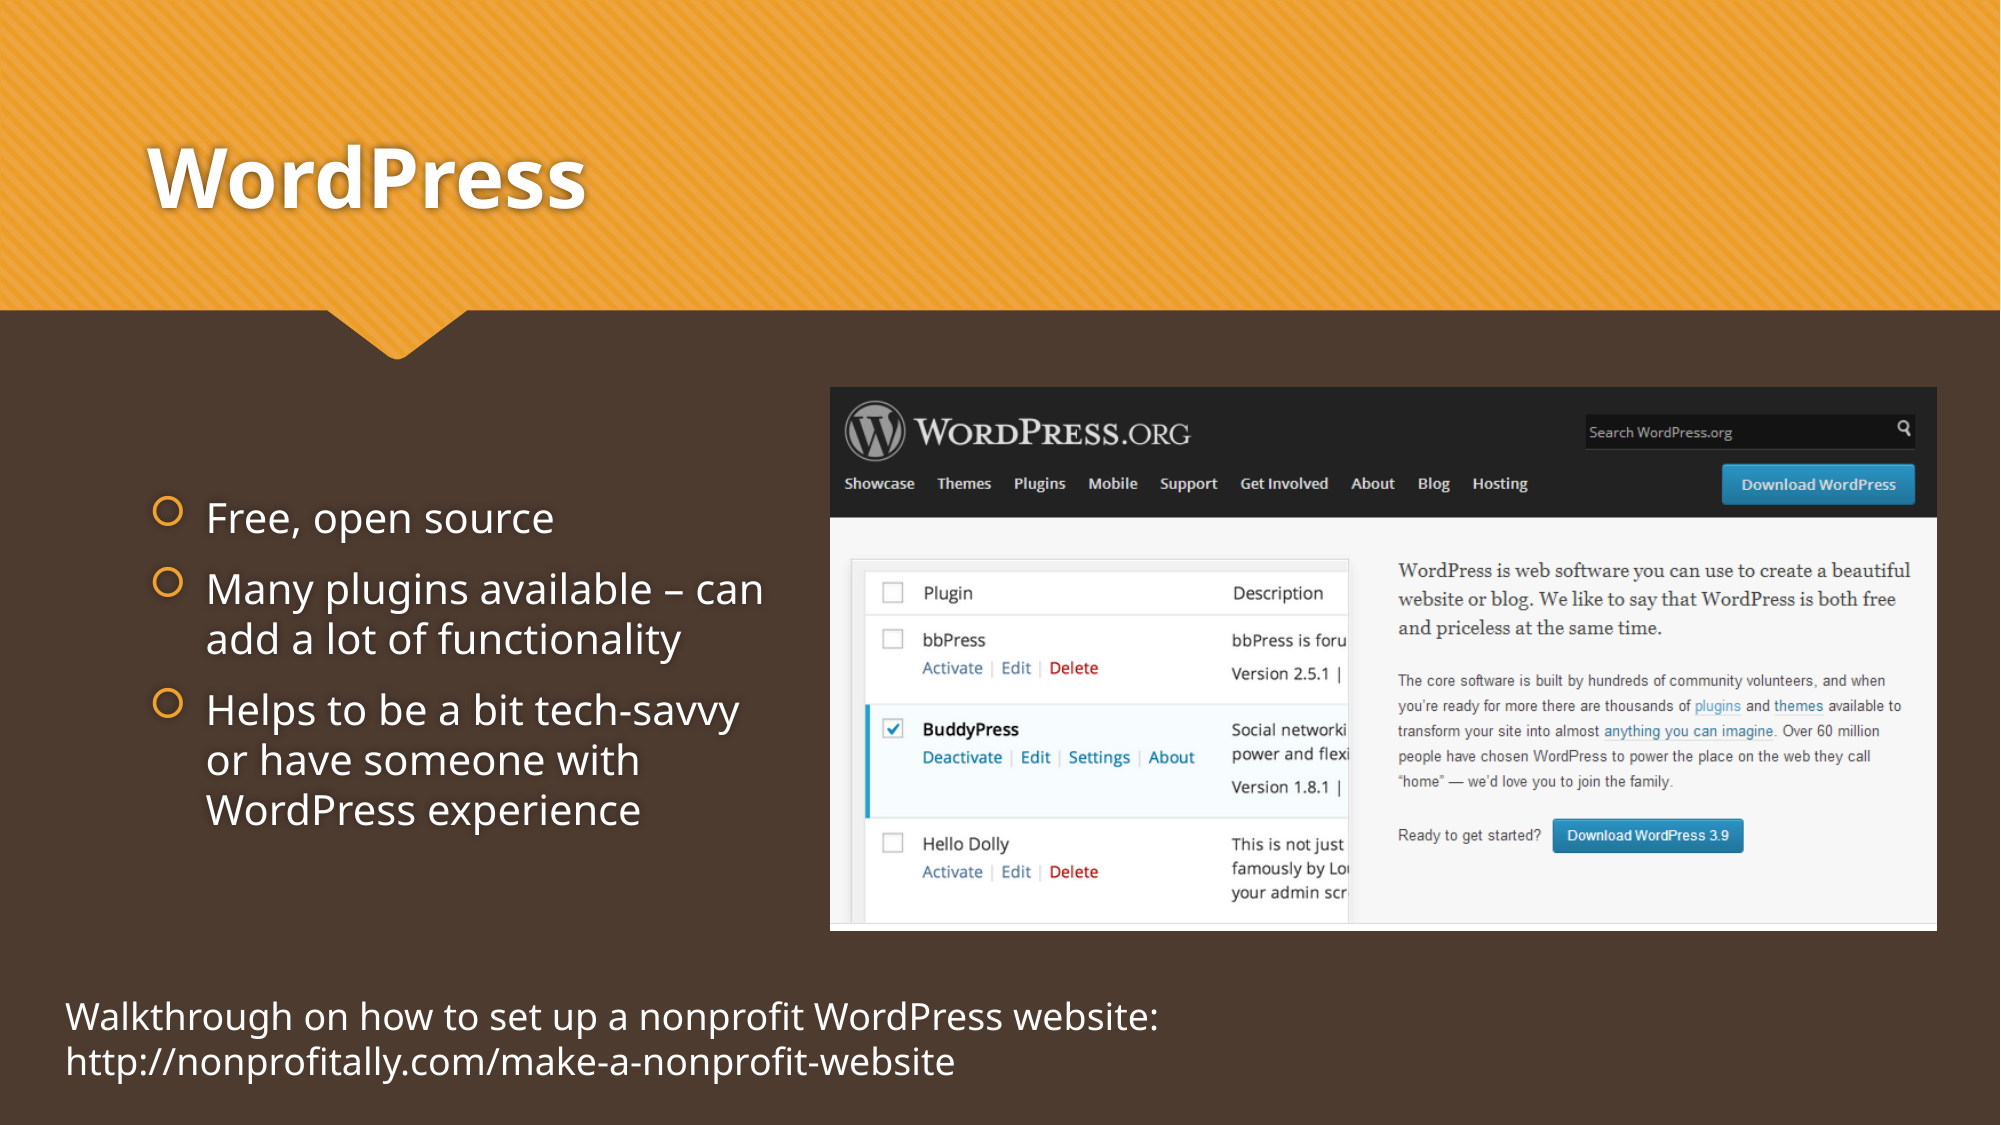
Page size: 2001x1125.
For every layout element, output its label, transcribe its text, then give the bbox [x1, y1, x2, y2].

picture [829, 387, 1938, 931]
title WordPress [132, 73, 1868, 233]
list Free, open source Many plugins available – can add a lot of functionality Helps to be a bit tech-savvy or have someone with WordPress experience [134, 364, 805, 962]
text_box Walkthrough on how to set up a nonprofit WordPress website: http://nonprofitally.com/make-a-nonprofit-website [50, 985, 1175, 1091]
